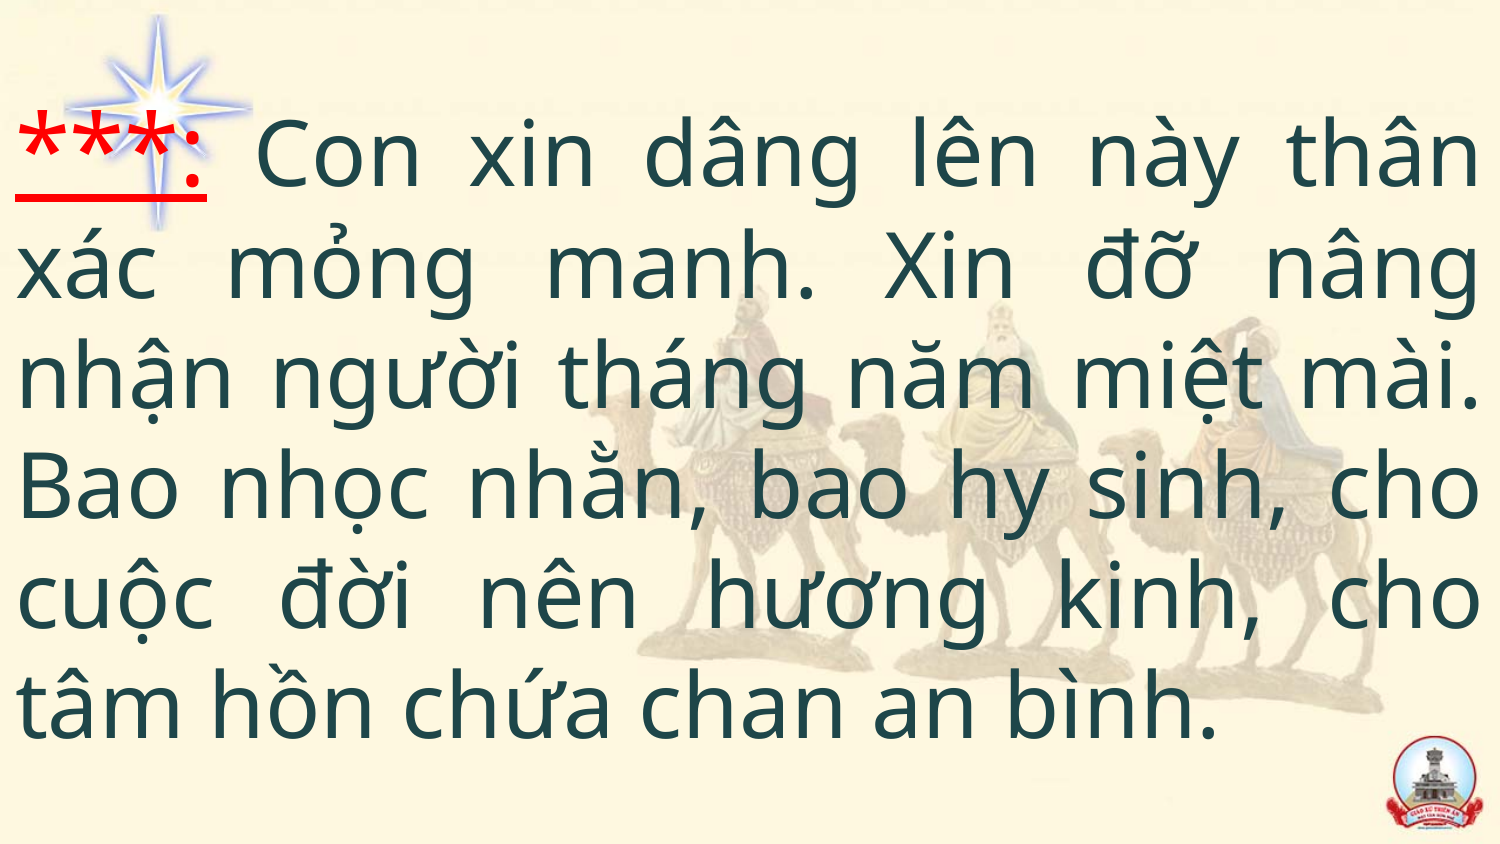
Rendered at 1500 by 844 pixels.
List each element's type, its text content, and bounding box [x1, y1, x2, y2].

title ***: Con xin dâng lên này thân xác mỏng manh. Xin đỡ nâng nhận người tháng năm miệt mài. Bao nhọc nhằn, bao hy sinh, cho cuộc đời nên hương kinh, cho tâm hồn chứa chan an bình. [0, 0, 1500, 844]
